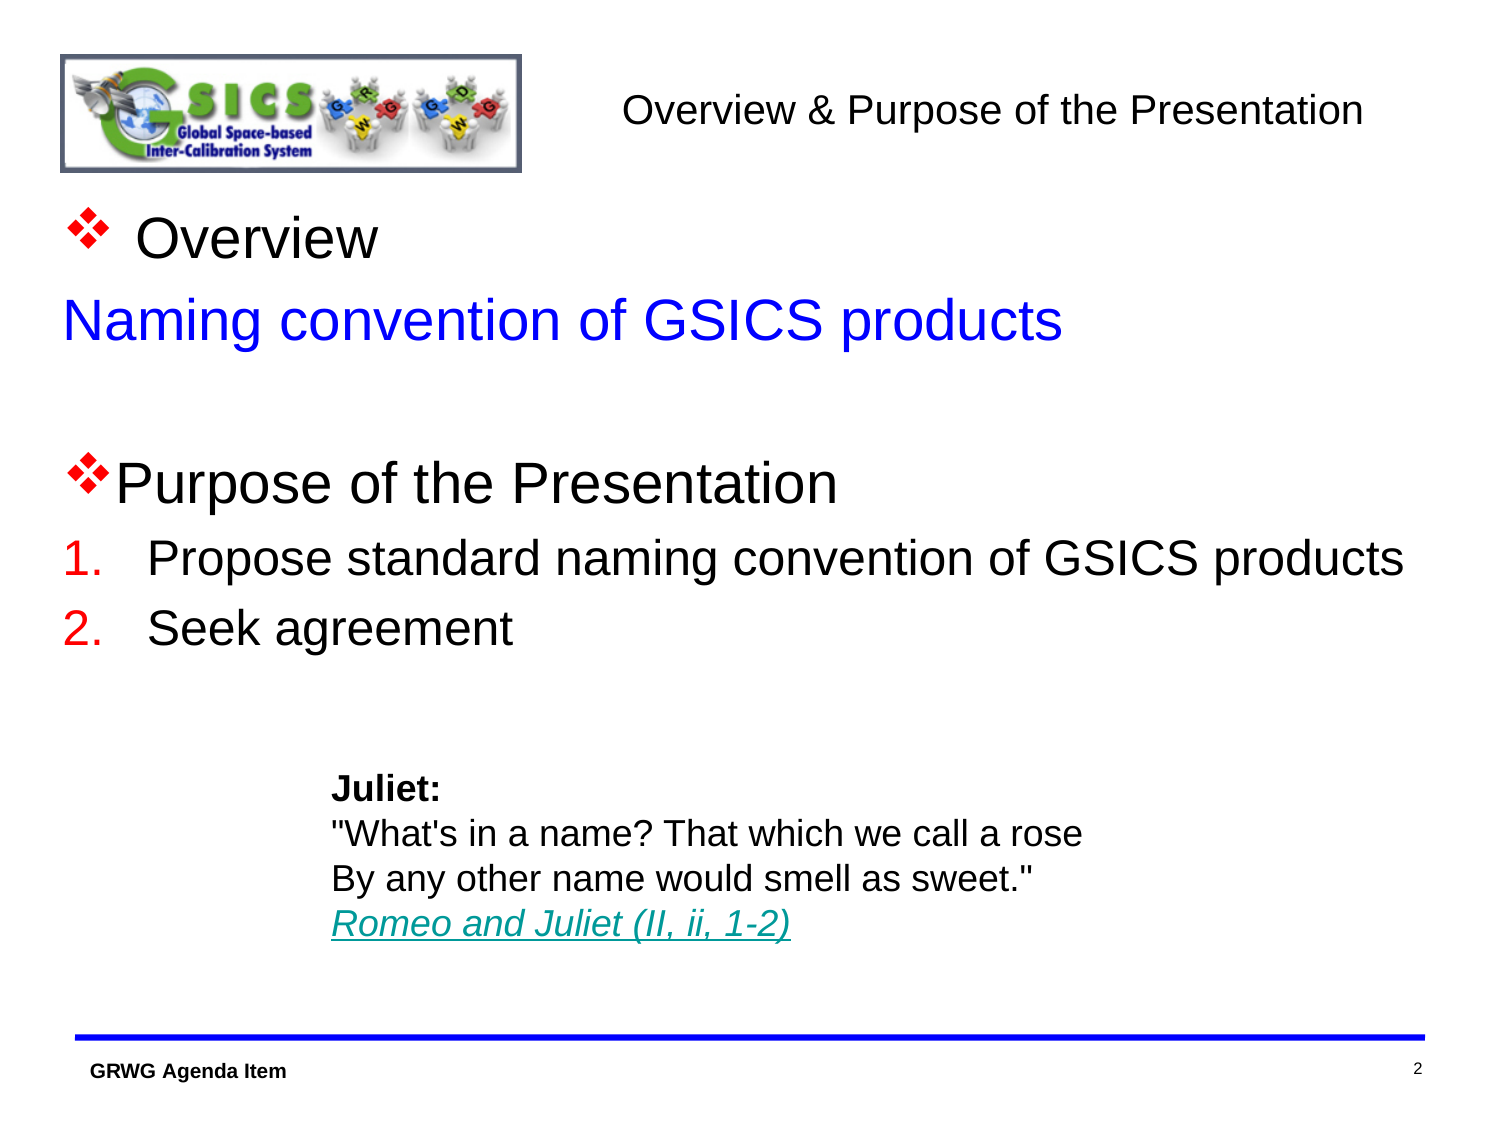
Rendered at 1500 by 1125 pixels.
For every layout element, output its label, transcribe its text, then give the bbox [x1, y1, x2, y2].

picture [60, 54, 522, 173]
text_box Juliet: "What's in a name? That which we call a rose By any other name would smell as sweet." Romeo and Juliet (II, ii, 1-2) [316, 756, 1105, 952]
title Overview & Purpose of the Presentation [528, 75, 1459, 150]
list Overview Naming convention of GSICS products Purpose of the Presentation Propose standard naming convention of GSICS products Seek agreement [47, 192, 1459, 1006]
slide_number 2 [1087, 1049, 1438, 1104]
